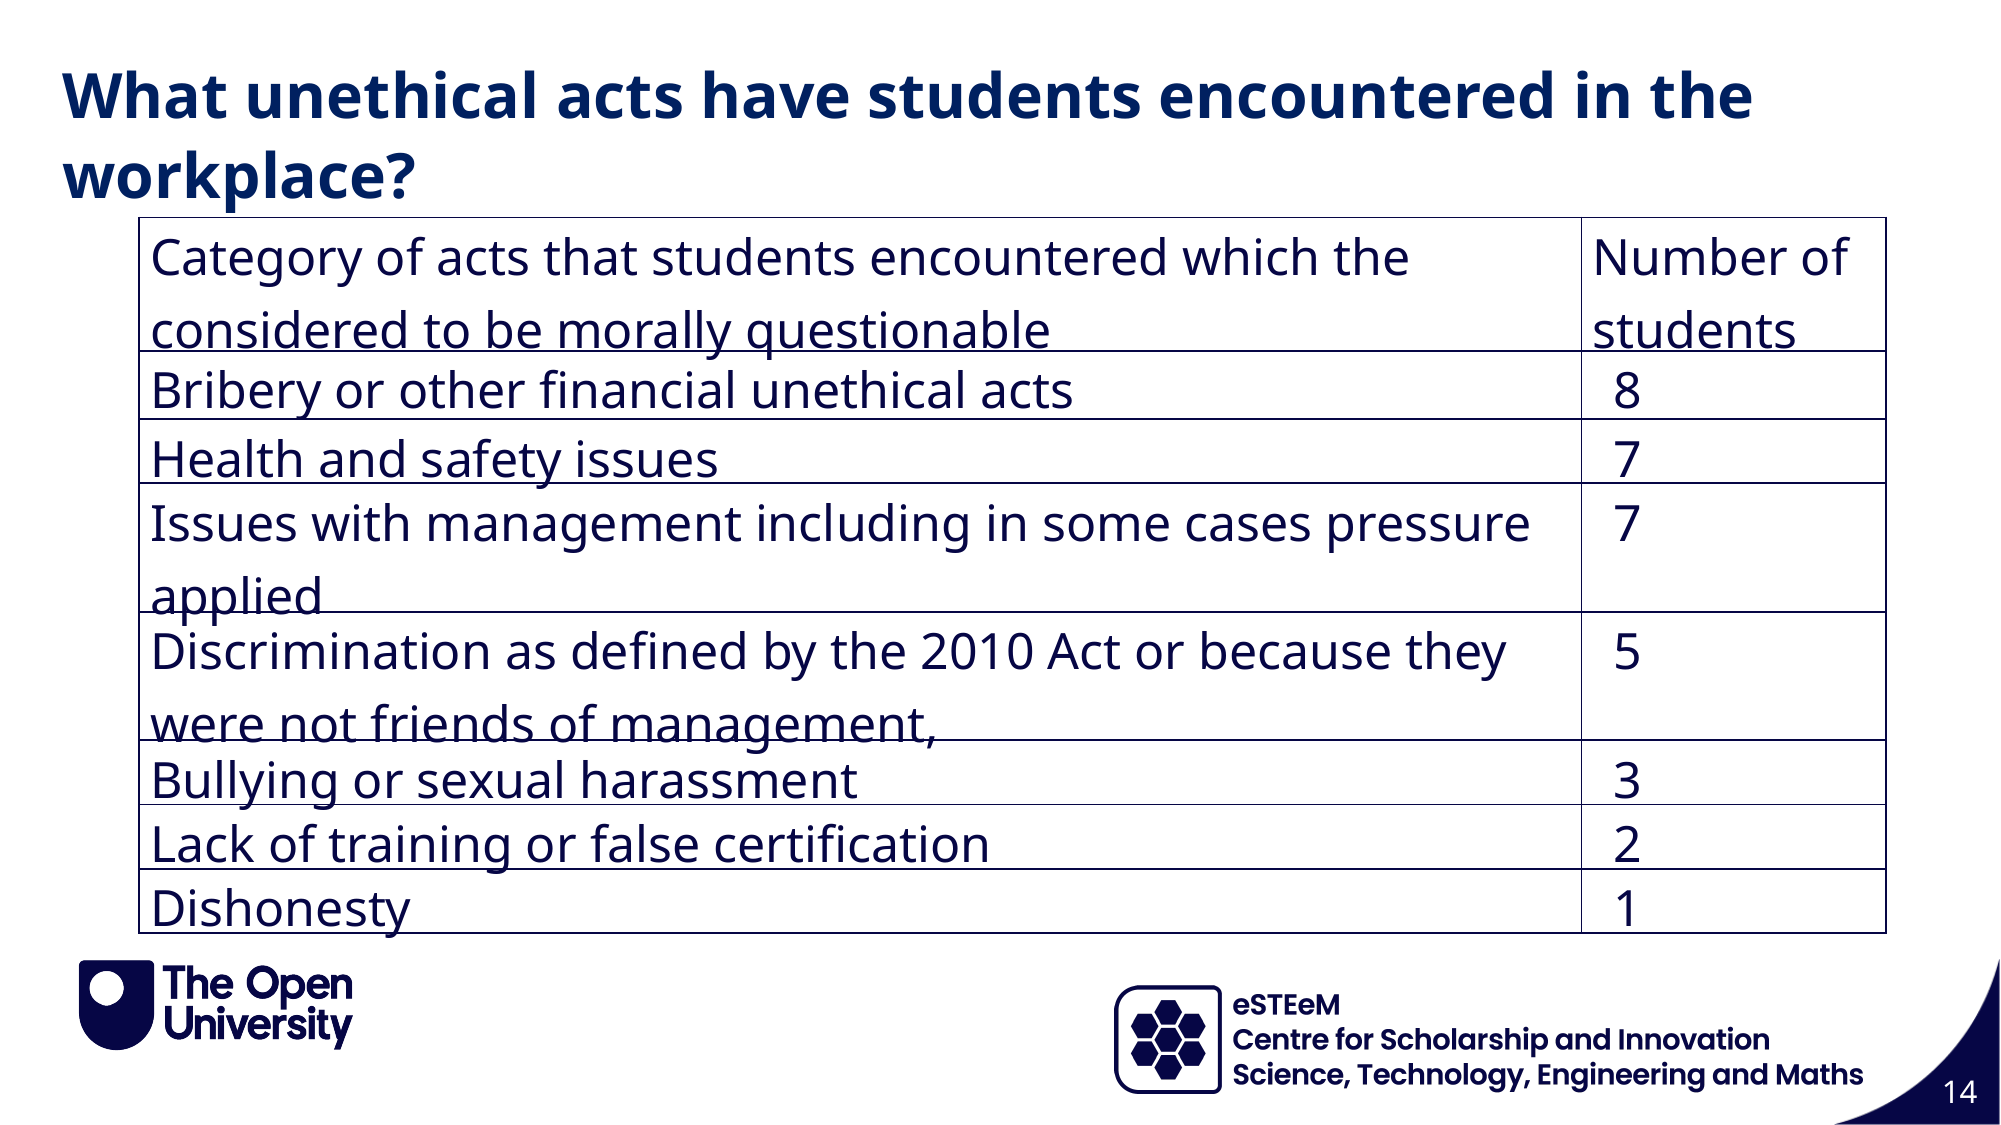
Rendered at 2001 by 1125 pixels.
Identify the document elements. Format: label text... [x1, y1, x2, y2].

picture [1114, 959, 2000, 1125]
table_cell Bribery or other financial unethical acts [140, 352, 1581, 418]
table_cell 7 [1582, 484, 1885, 611]
table_cell 1 [1582, 870, 1885, 932]
table_cell Health and safety issues [140, 420, 1581, 482]
table_cell 2 [1582, 805, 1885, 868]
table_header Category of acts that students encountered which the considered to be morally questionable [140, 218, 1581, 350]
table_cell Dishonesty [140, 870, 1581, 932]
picture [77, 956, 358, 1053]
table_cell 3 [1582, 741, 1885, 804]
table_cell Discrimination as defined by the 2010 Act or because they were not friends of management, [140, 613, 1581, 739]
table_cell Bullying or sexual harassment [140, 741, 1581, 804]
table_cell 7 [1582, 420, 1885, 482]
table_cell 8 [1582, 352, 1885, 418]
table_cell Lack of training or false certification [140, 805, 1581, 868]
text_box What unethical acts have students encountered in the workplace? [47, 43, 1953, 219]
table_header Number of students [1582, 218, 1885, 350]
table_cell 5 [1582, 613, 1885, 739]
table_cell Issues with management including in some cases pressure applied [140, 484, 1581, 611]
